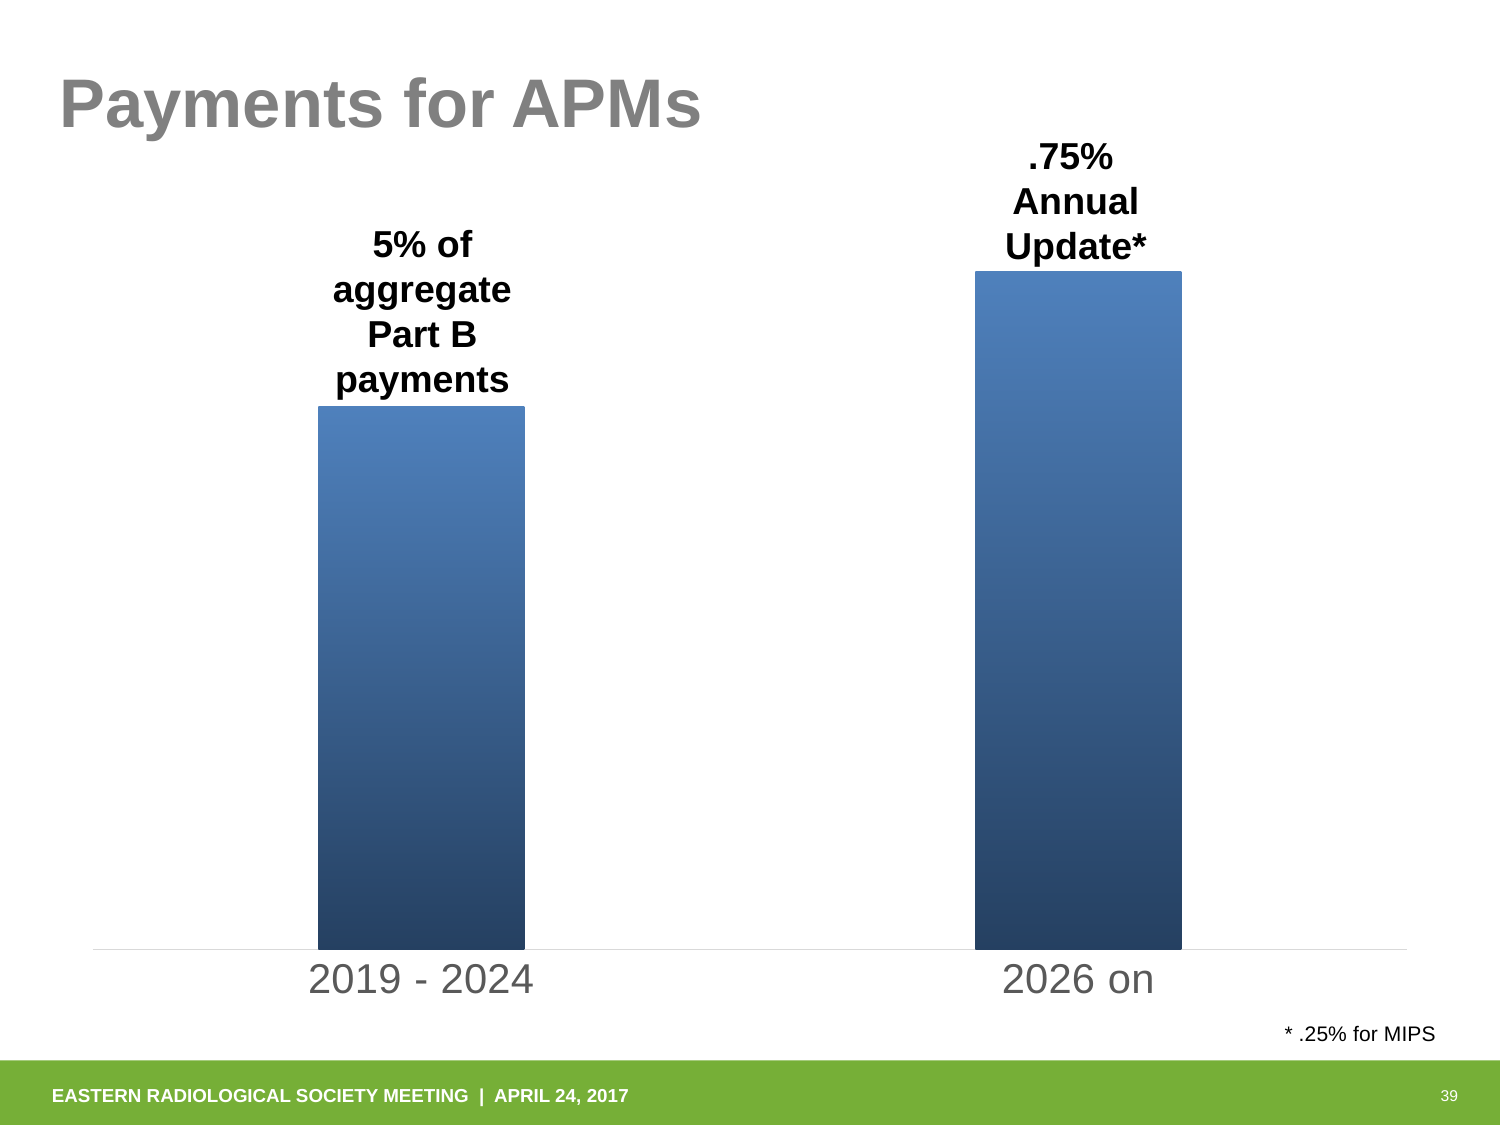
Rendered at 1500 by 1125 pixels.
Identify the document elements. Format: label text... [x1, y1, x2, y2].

title Payments for APMs [44, 0, 1500, 211]
text_box .75% Annual Update* [949, 124, 1202, 199]
text_box * .25% for MIPS [1249, 1012, 1471, 1053]
slide_number 39 [1338, 1065, 1474, 1125]
chart [74, 199, 1425, 1025]
footer EASTERN RADIOLOGICAL SOCIETY MEETING | APRIL 24, 2017 [36, 1065, 1338, 1125]
